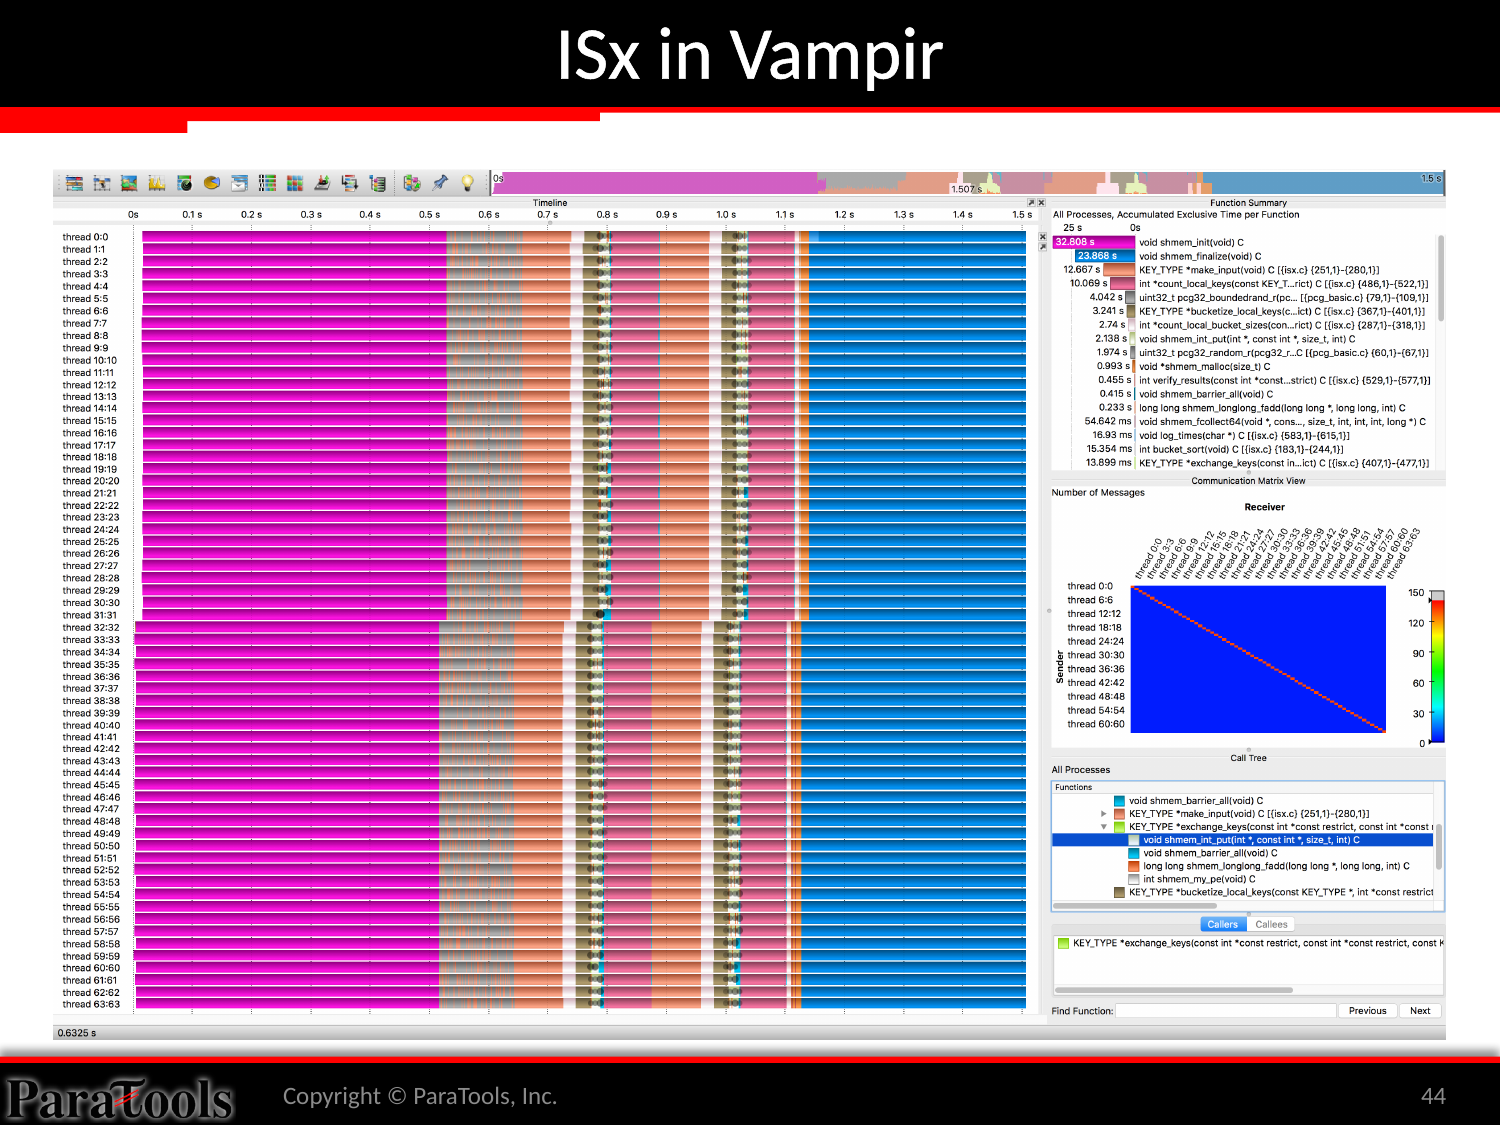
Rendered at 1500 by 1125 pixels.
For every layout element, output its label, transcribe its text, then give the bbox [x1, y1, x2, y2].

picture [0, 1072, 236, 1123]
footer Copyright © ParaTools, Inc. [268, 1065, 1281, 1125]
slide_number 44 [1312, 1065, 1462, 1125]
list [53, 168, 1446, 1040]
title ISx in Vampir [0, 0, 1500, 102]
